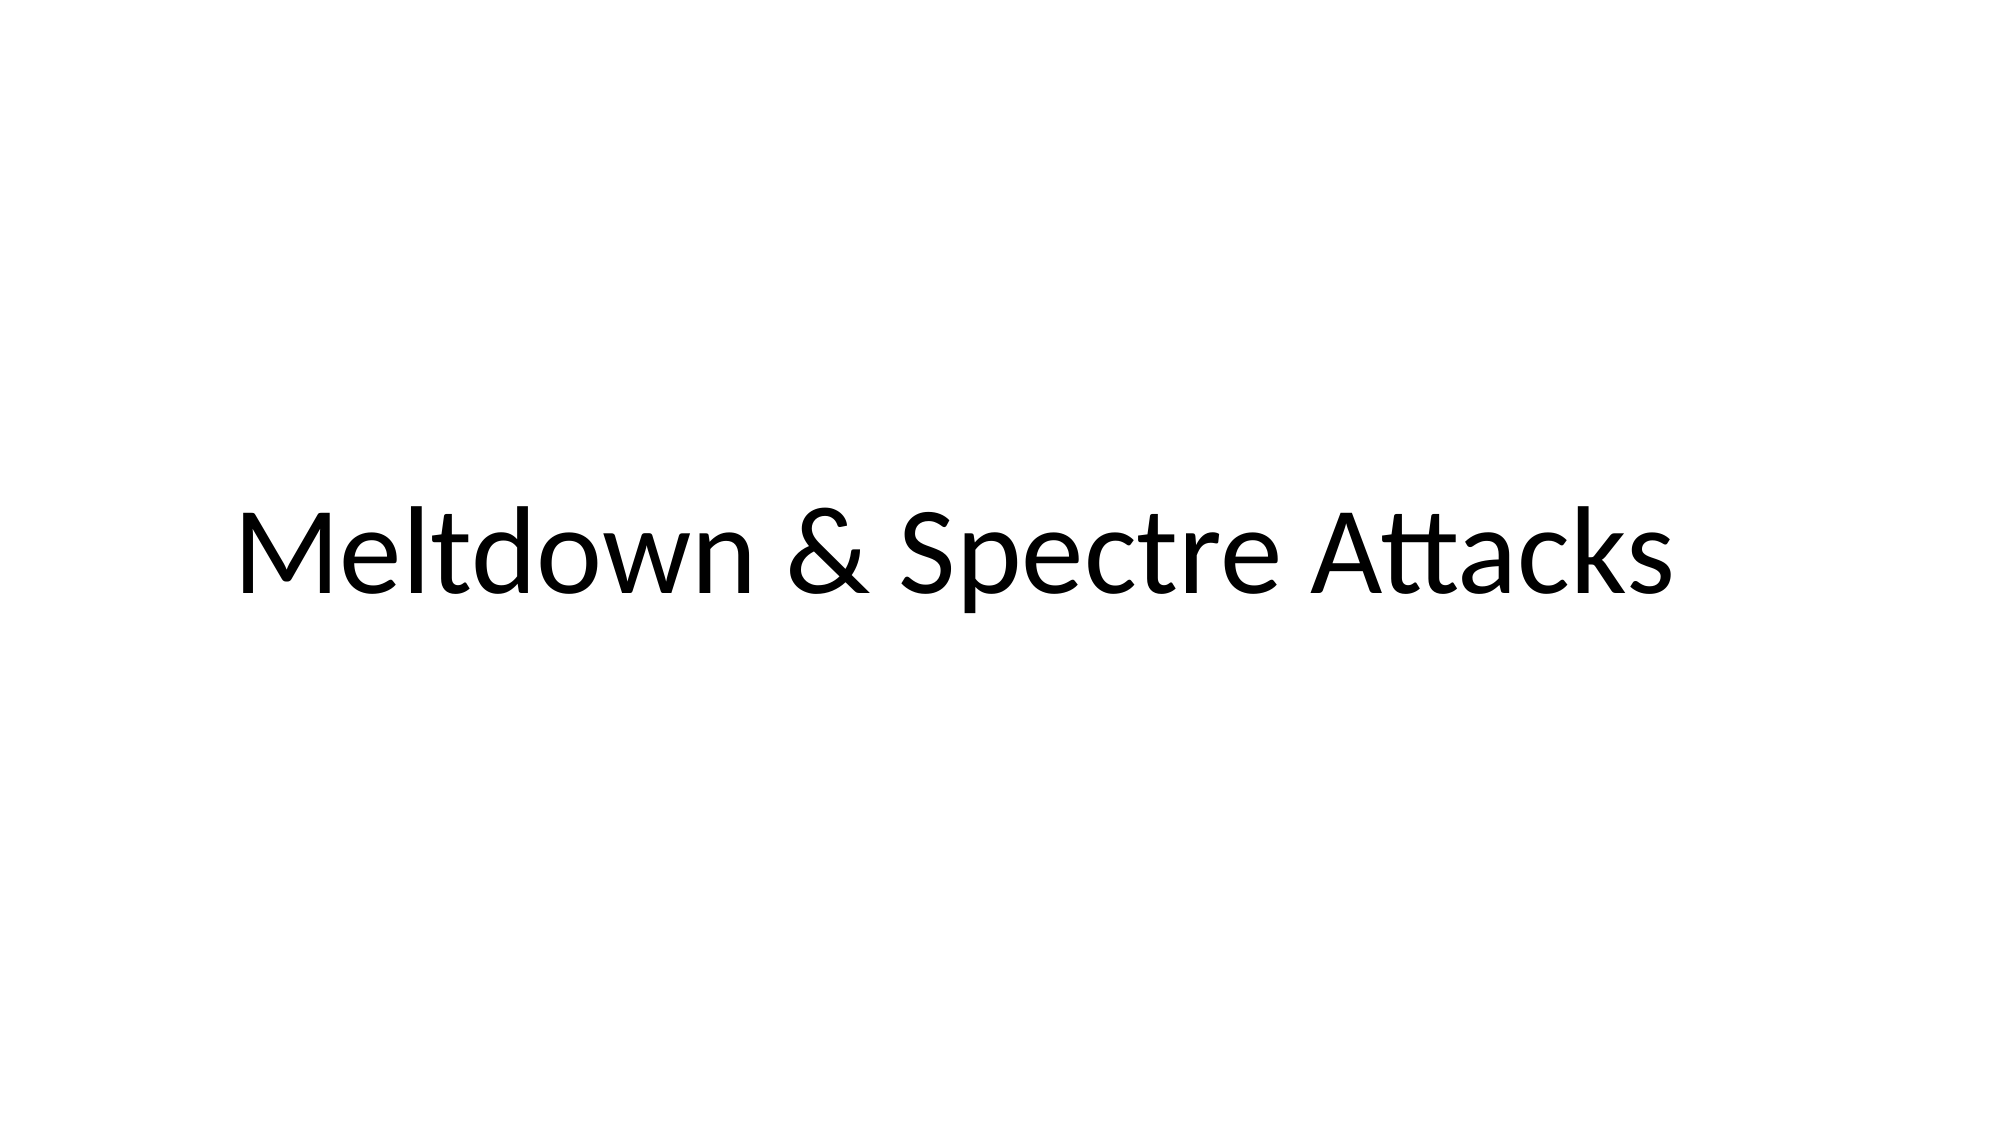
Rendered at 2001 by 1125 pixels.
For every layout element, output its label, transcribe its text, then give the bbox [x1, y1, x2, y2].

title Meltdown & Spectre Attacks [205, 401, 1705, 628]
